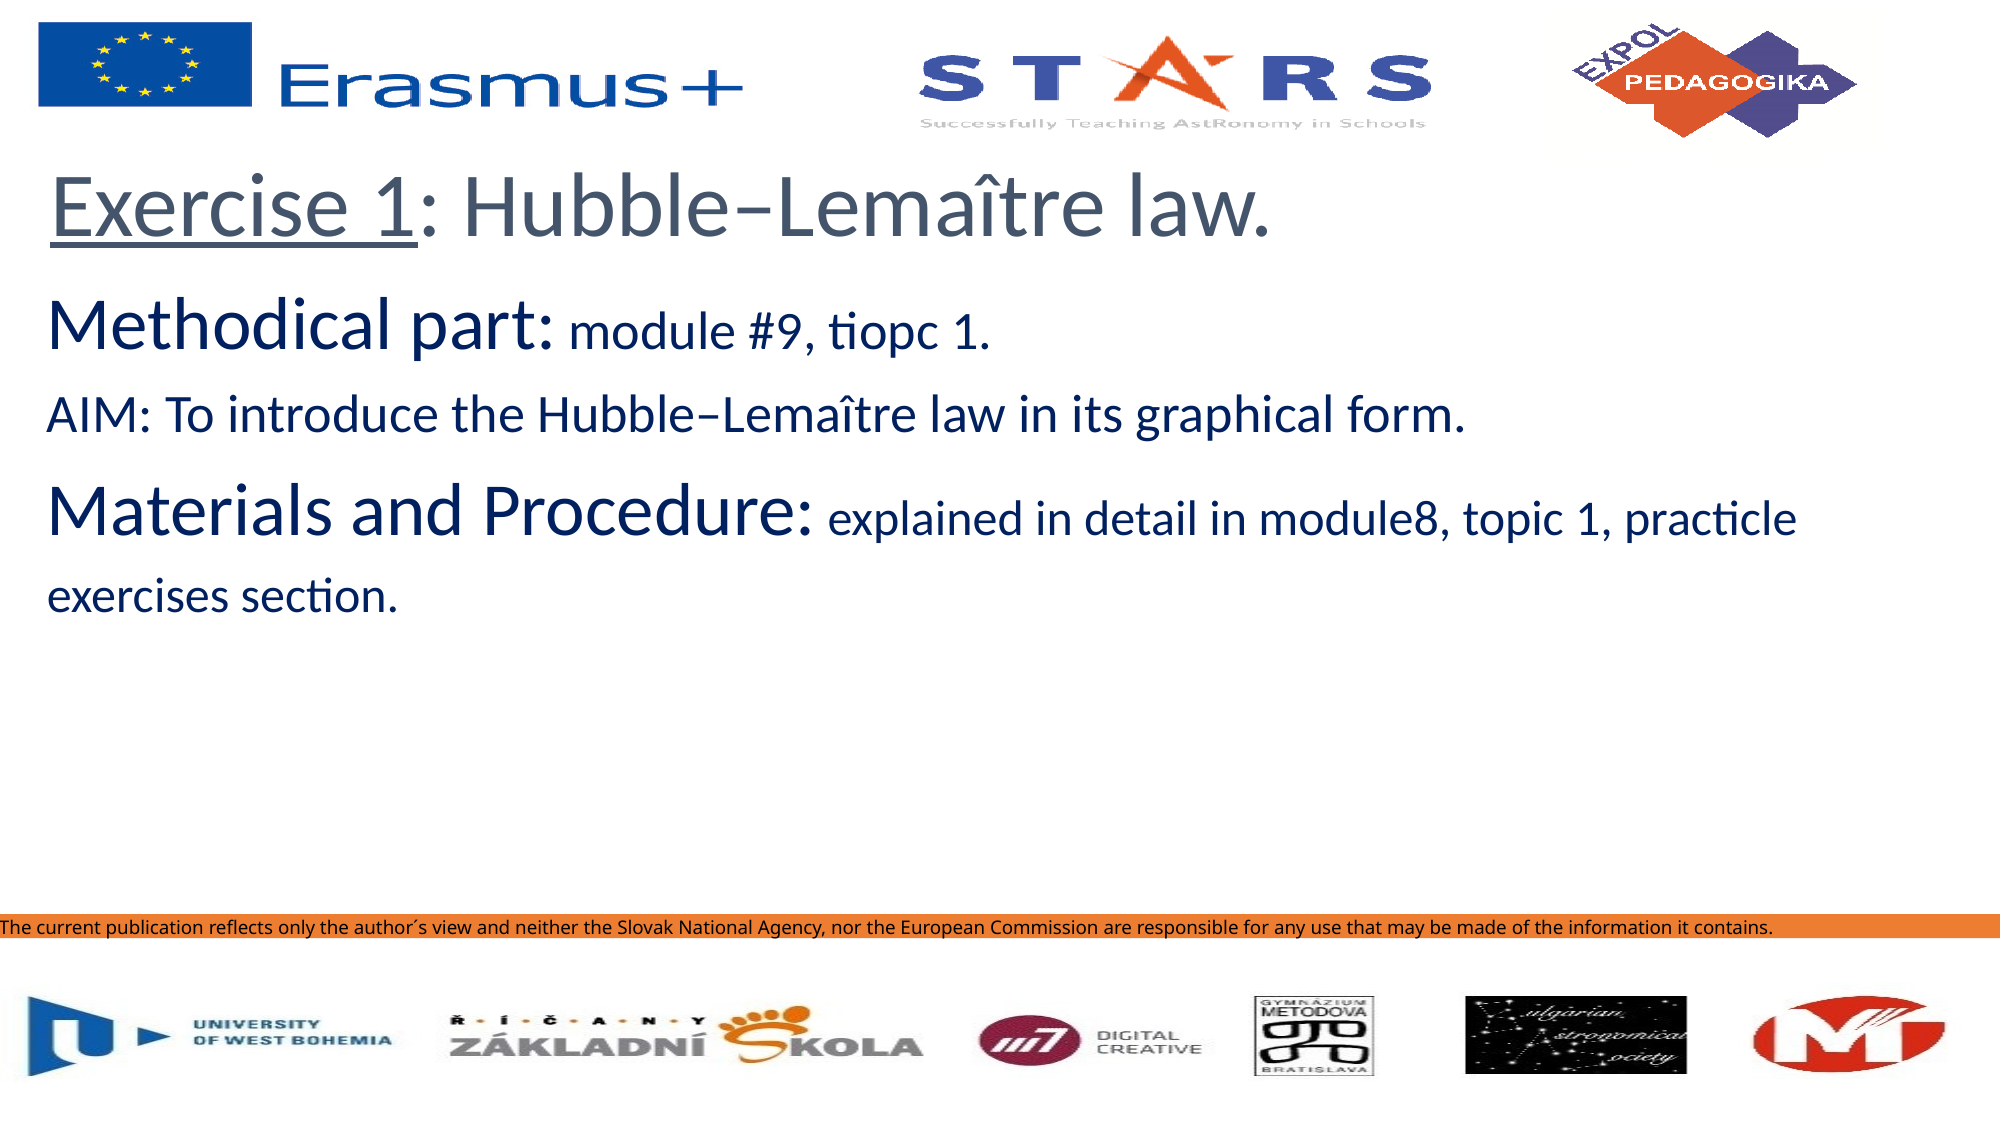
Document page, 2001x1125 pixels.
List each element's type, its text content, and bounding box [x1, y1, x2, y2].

picture [0, 0, 2000, 173]
picture [0, 951, 2000, 1125]
text_box Exercise 1: Hubble–Lemaître law. [42, 173, 1960, 262]
text_box The current publication reflects only the author´s view and neither the Slovak National Agency, nor the European Commission are responsible for any use that may be made of the information it contains. [0, 914, 2000, 939]
text_box Methodical part: module #9, tiopc 1. AIM: To introduce the Hubble–Lemaître law in its graphical form. Materials and Procedure: explained in detail in module8, topic 1, practicle exercises section. [39, 249, 1936, 631]
